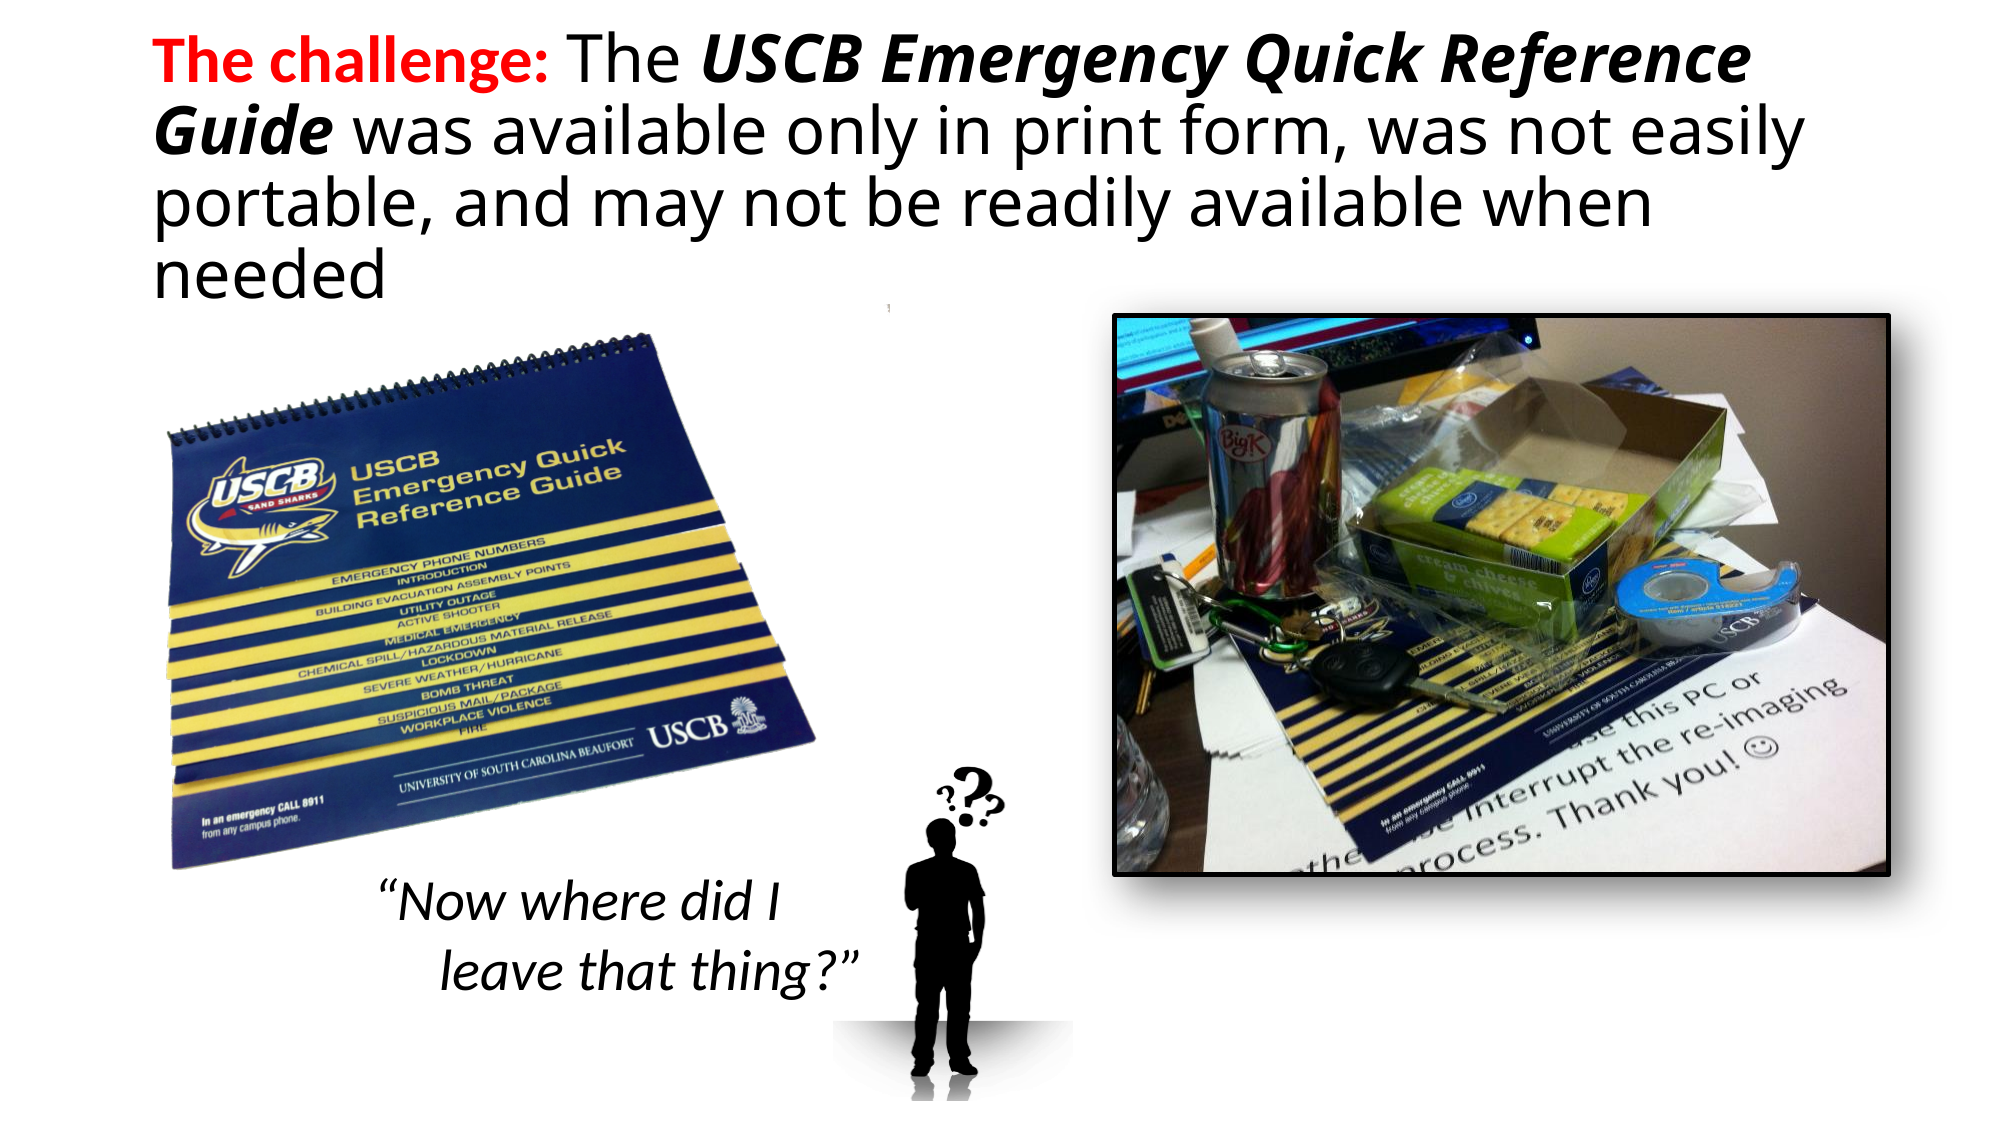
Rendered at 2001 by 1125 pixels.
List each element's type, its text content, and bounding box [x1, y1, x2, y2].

text_box “Now where did I leave that thing?” [360, 900, 833, 1009]
title The challenge: The USCB Emergency Quick Reference Guide was available only in print form, was not easily portable, and may not be readily available when needed [137, 59, 1863, 278]
picture [63, 304, 1073, 1101]
picture [1116, 317, 1887, 873]
